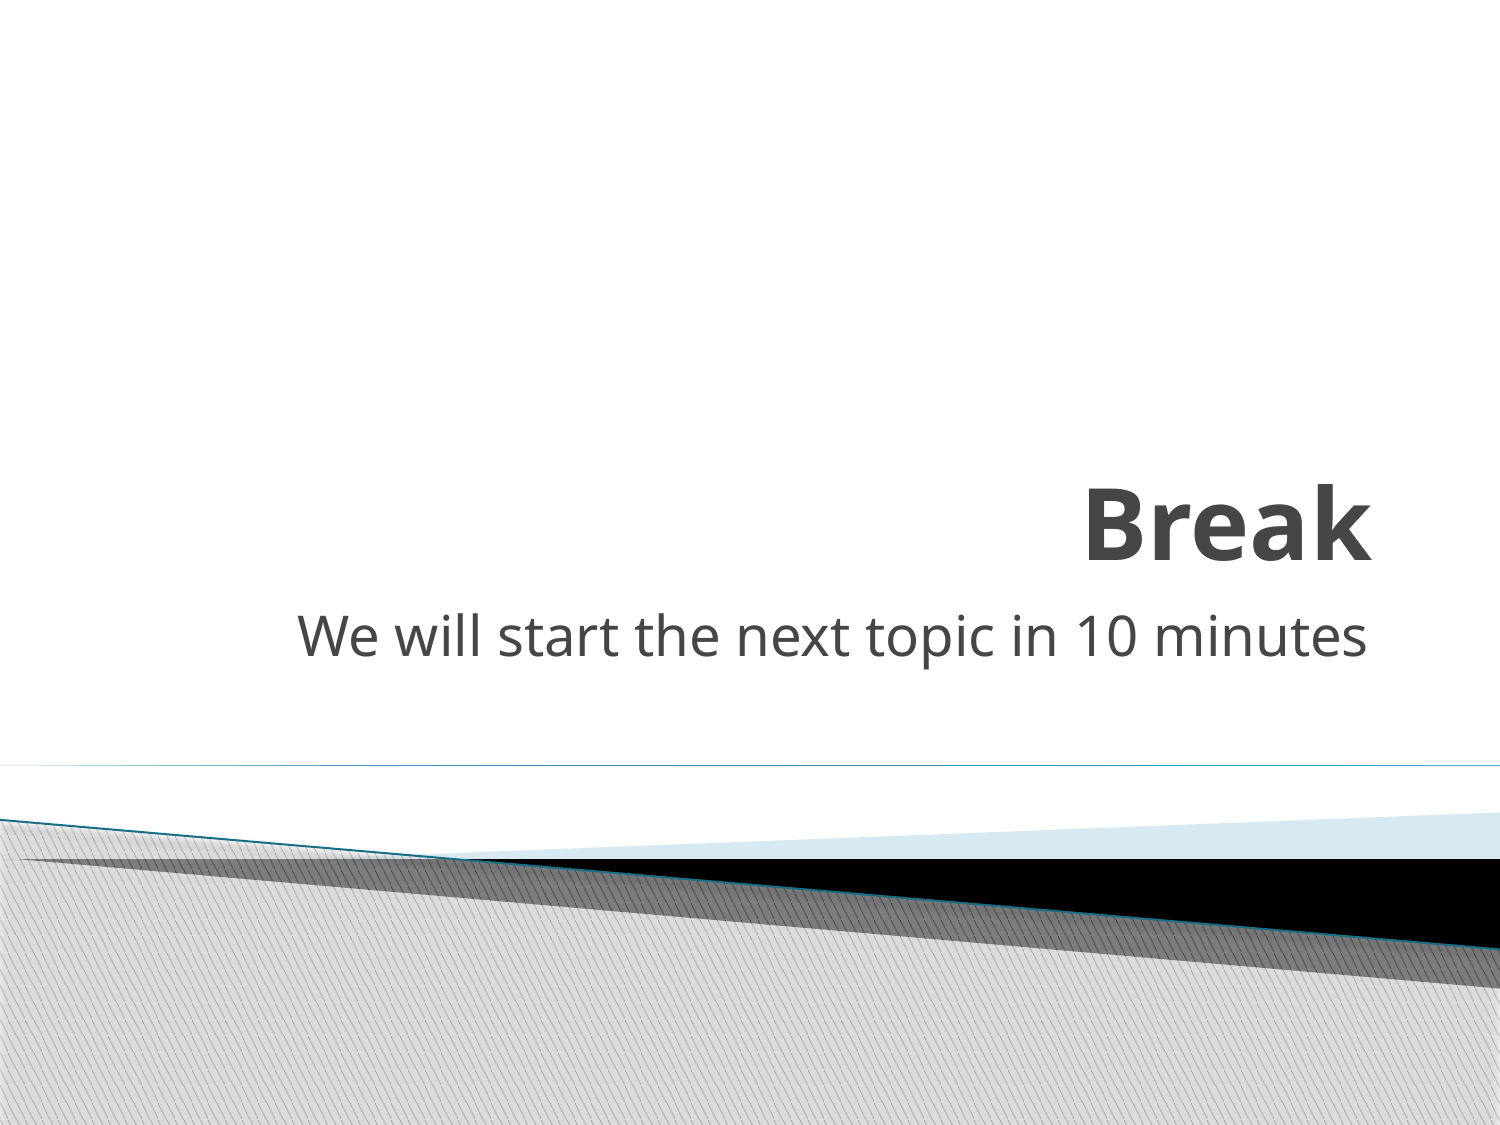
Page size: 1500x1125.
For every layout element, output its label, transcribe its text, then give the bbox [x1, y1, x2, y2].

picture [5, 859, 1500, 989]
title Break [112, 287, 1388, 588]
subtitle We will start the next topic in 10 minutes [112, 592, 1388, 790]
